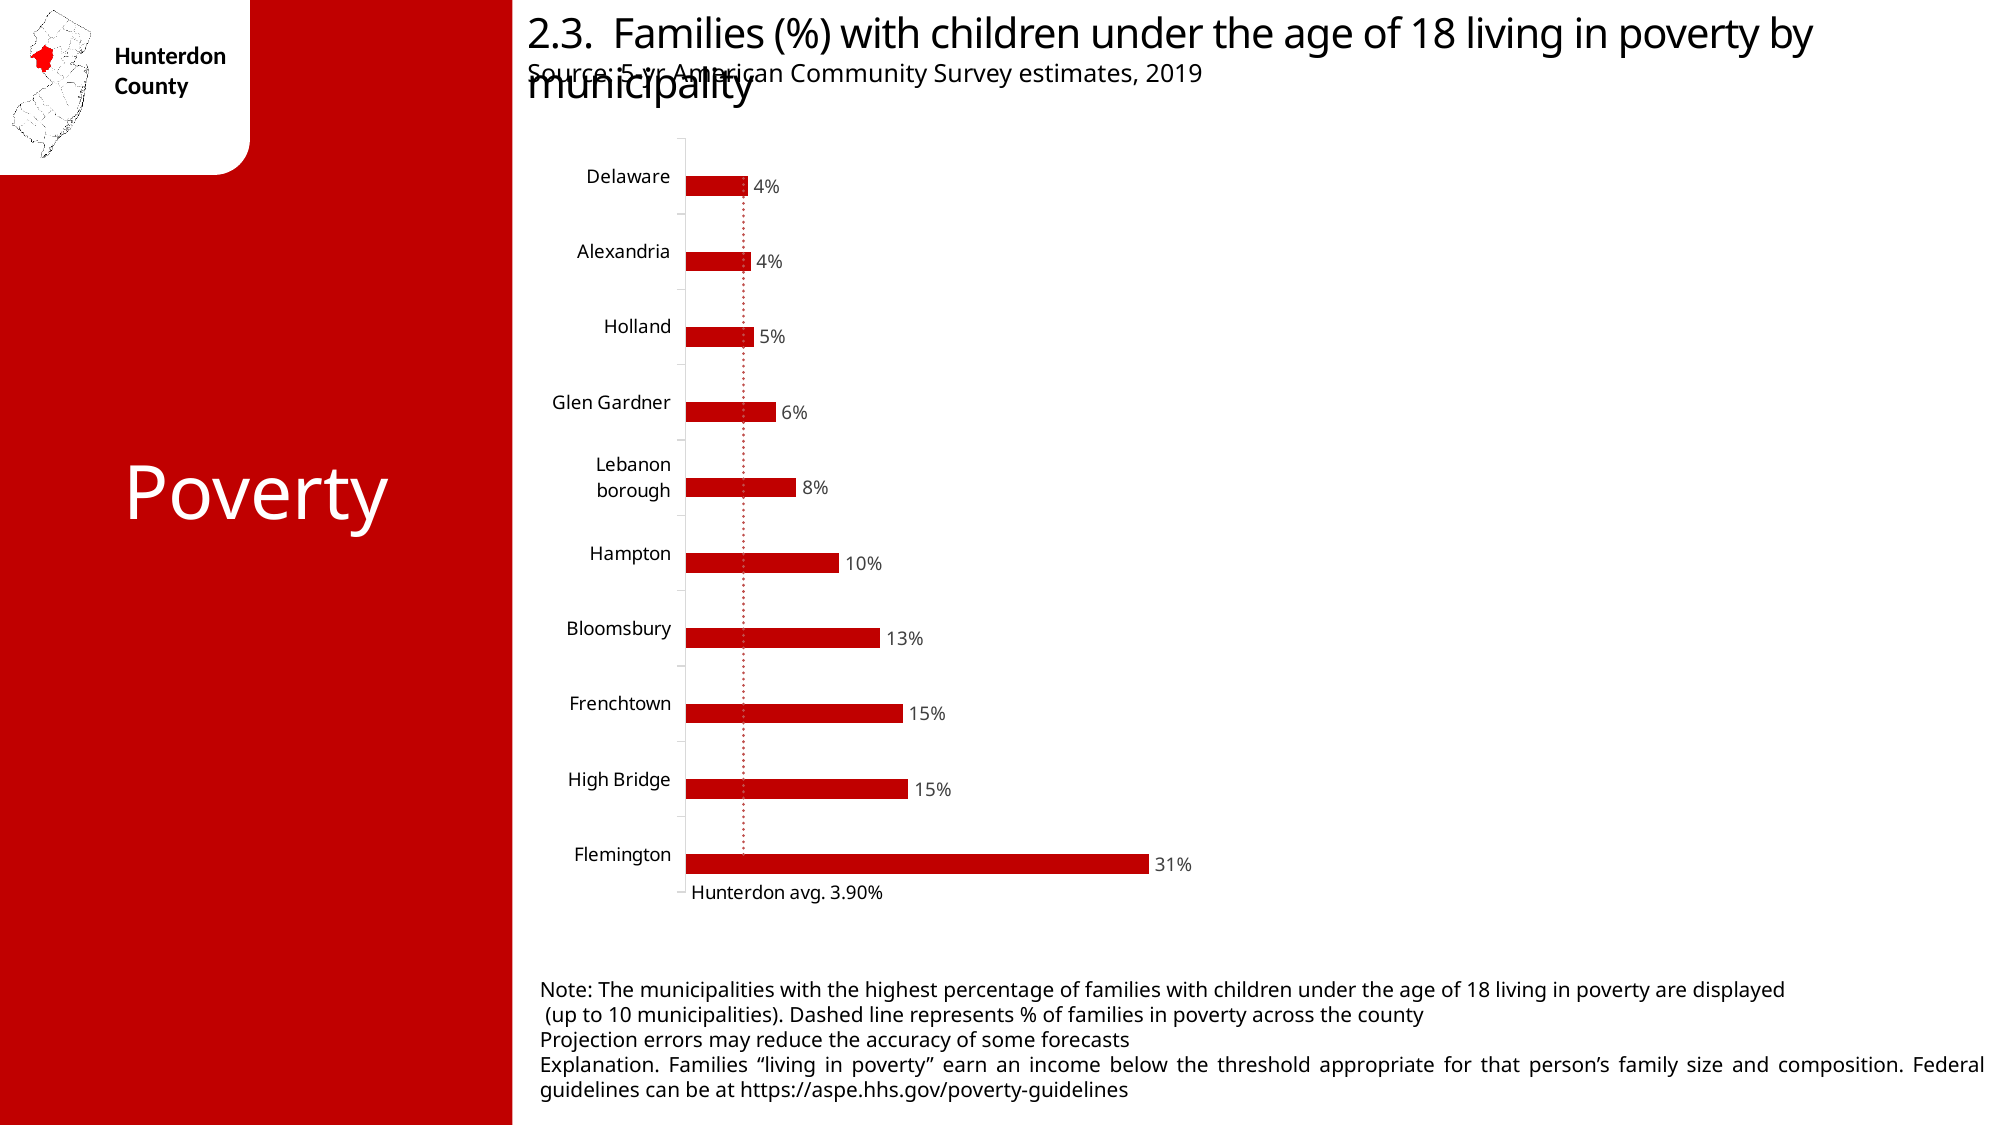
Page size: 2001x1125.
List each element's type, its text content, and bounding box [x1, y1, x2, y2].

chart [539, 124, 1938, 951]
picture [12, 10, 91, 158]
text_box Source: 5-yr American Community Survey estimates, 2019 [512, 50, 1891, 95]
text_box Poverty [0, 437, 513, 543]
text_box 2.3. Families (%) with children under the age of 18 living in poverty by municipality [512, 0, 1992, 115]
text_box Note: The municipalities with the highest percentage of families with children under the age of 18 living in poverty are displayed (up to 10 municipalities). Dashed line represents % of families in poverty across the county Projection errors may reduce the accuracy of some forecasts Explanation. Families “living in poverty” earn an income below the threshold appropriate for that person’s family size and composition. Federal guidelines can be at https://aspe.hhs.gov/poverty-guidelines [525, 950, 2000, 1125]
